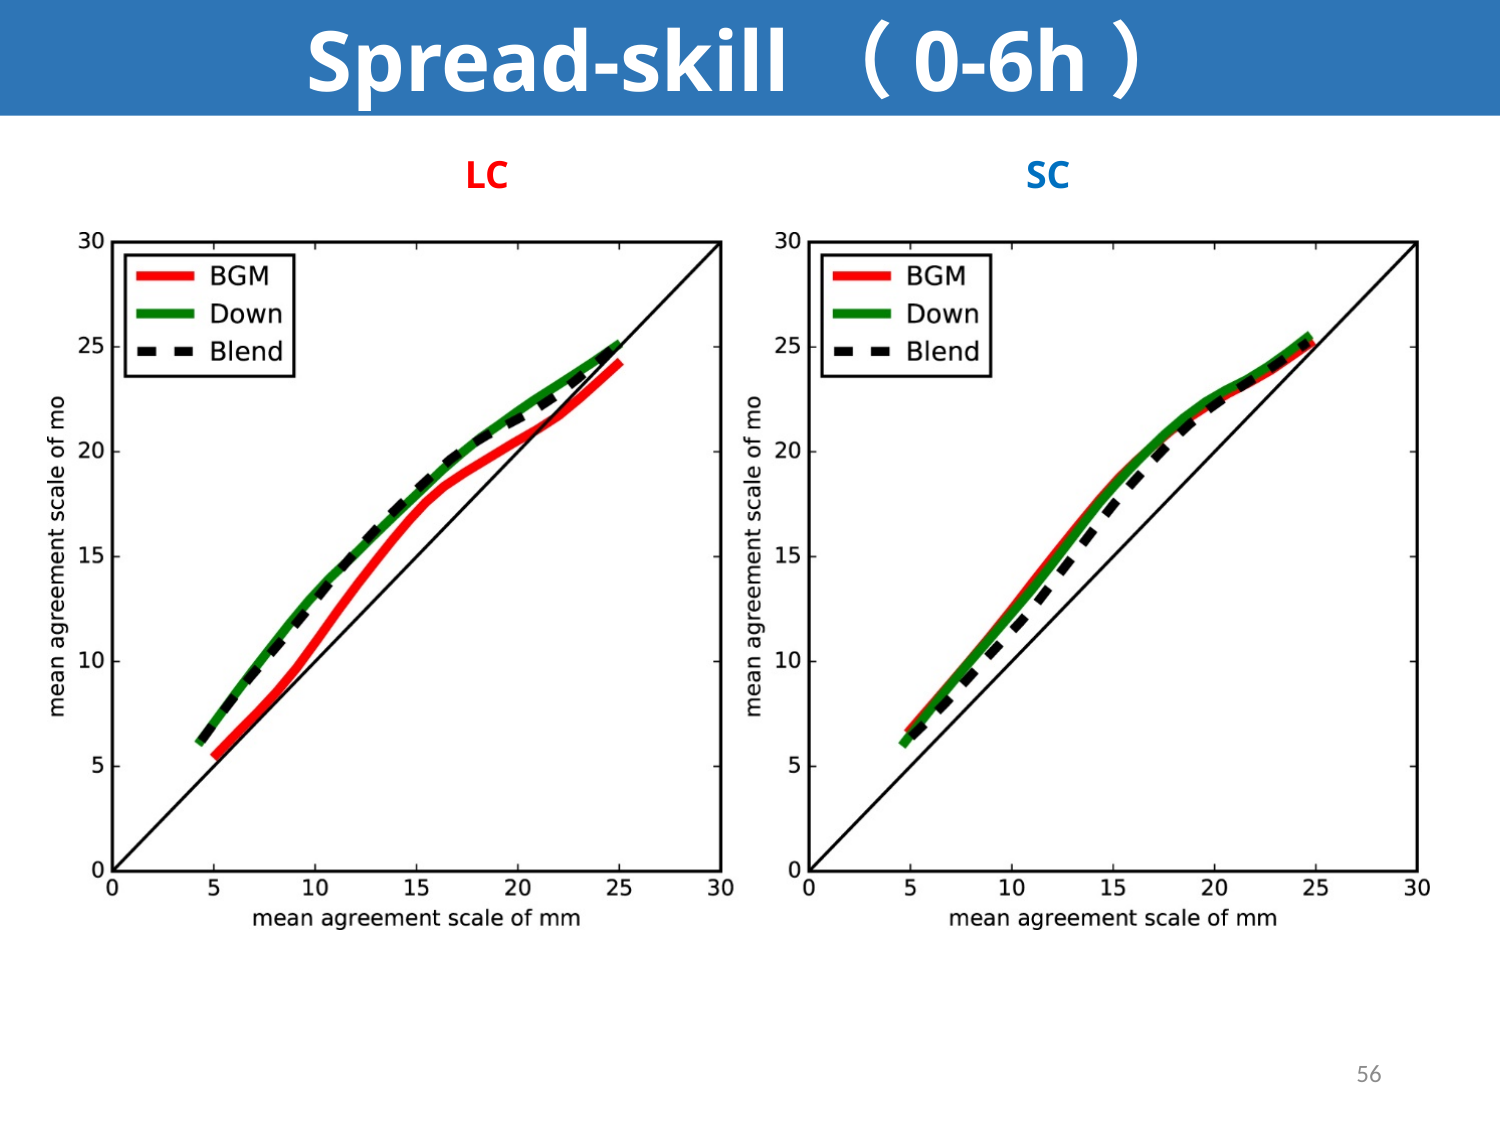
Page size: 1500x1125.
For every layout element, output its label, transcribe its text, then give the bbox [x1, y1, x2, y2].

slide_number 56 [1059, 1042, 1397, 1103]
text_box LC SC [200, 143, 1335, 204]
text_box Spread-skill（0-6h） [0, 0, 1500, 117]
picture [46, 232, 1430, 930]
